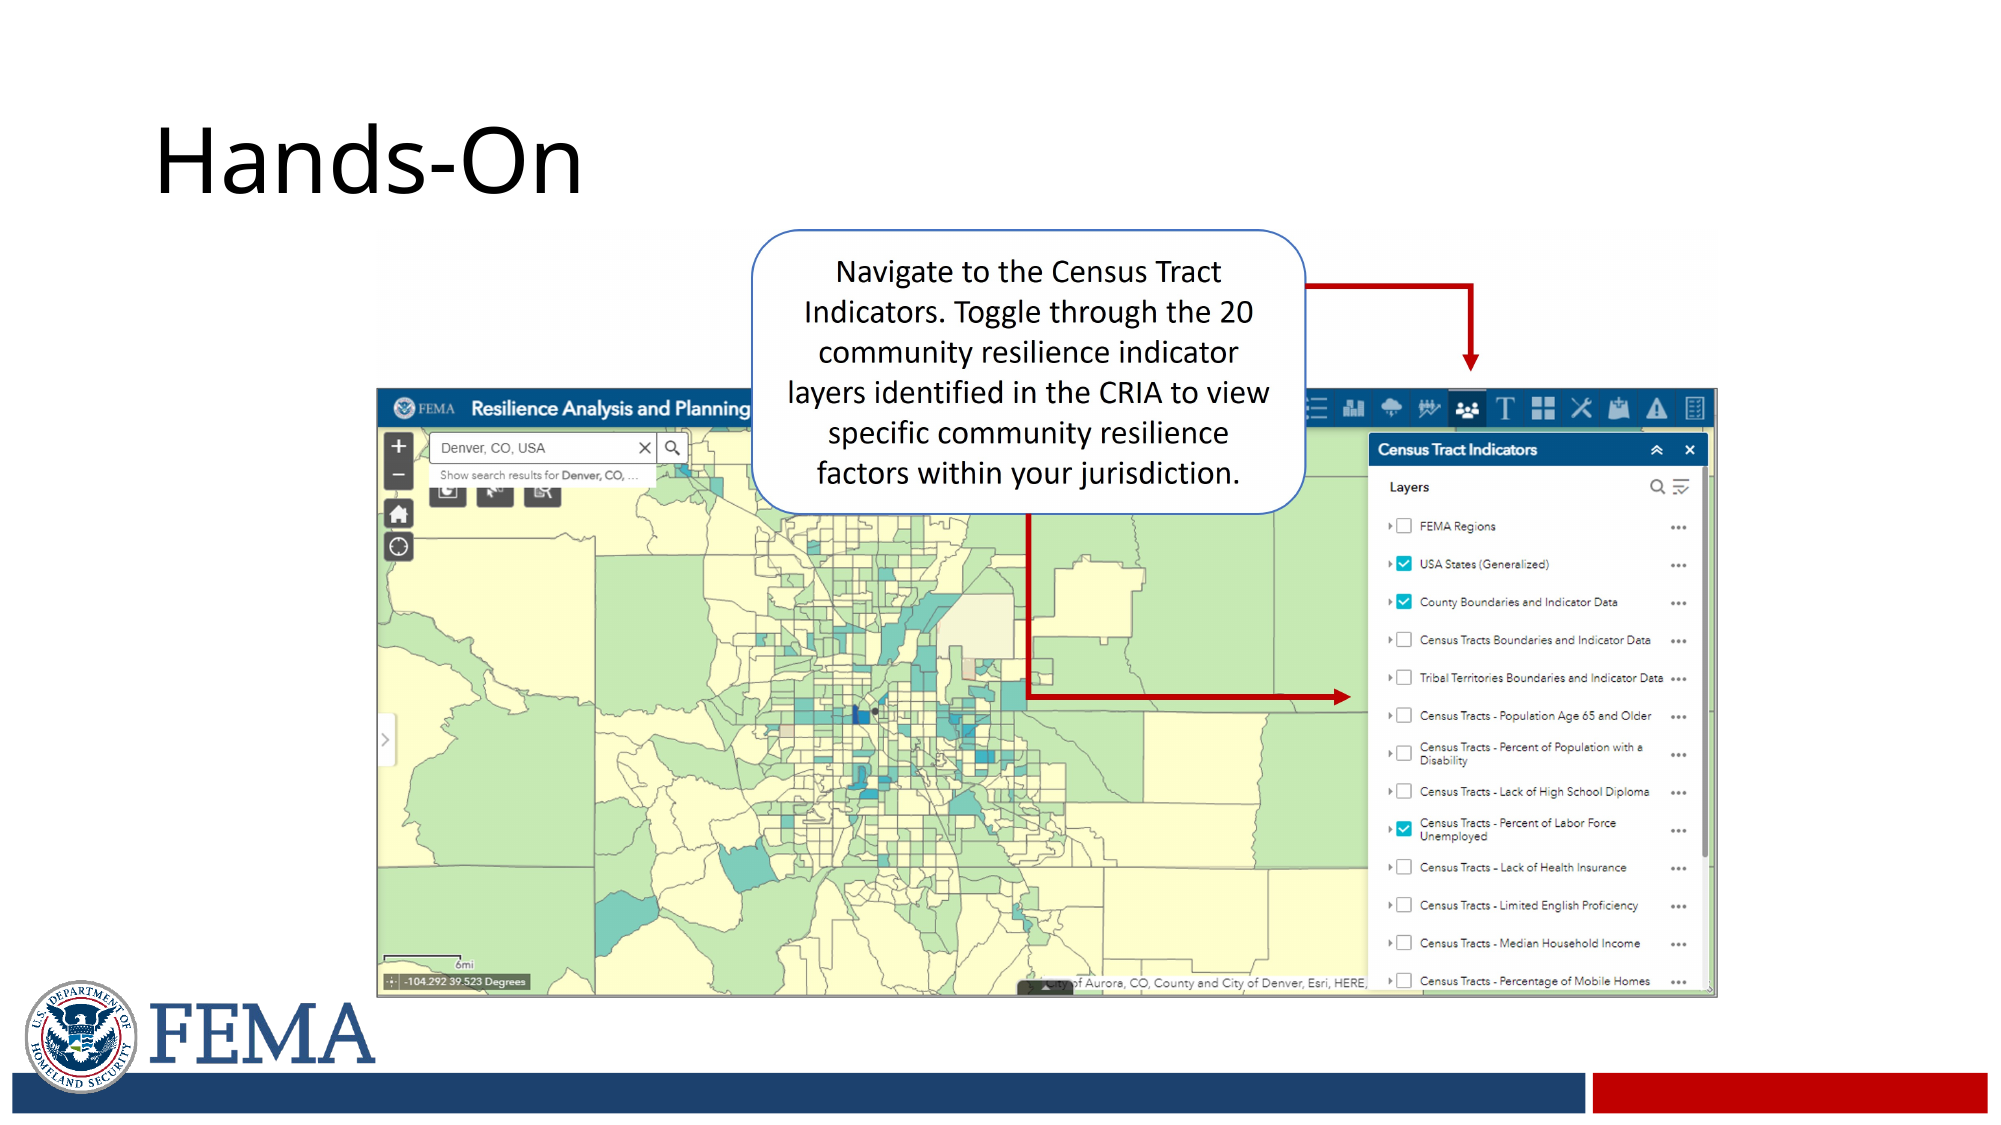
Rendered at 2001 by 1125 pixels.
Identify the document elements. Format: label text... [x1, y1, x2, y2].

picture [147, 999, 376, 1075]
picture [24, 980, 138, 1094]
title Hands-On [137, 55, 1863, 273]
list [376, 229, 1718, 998]
